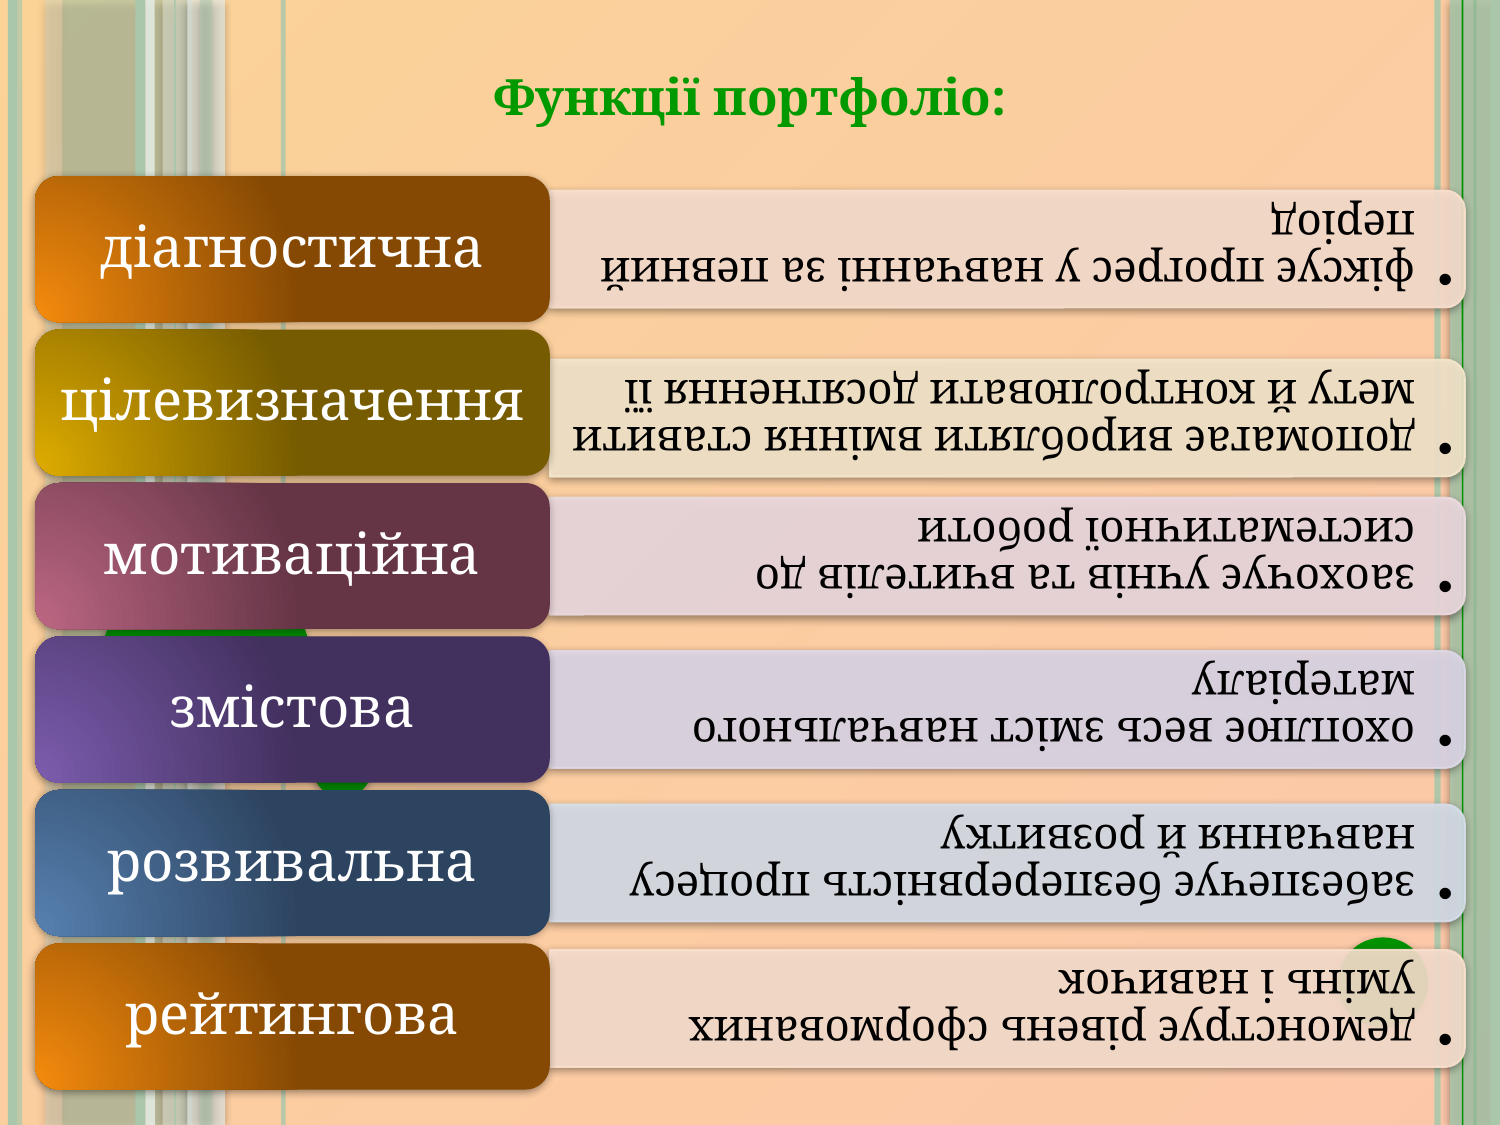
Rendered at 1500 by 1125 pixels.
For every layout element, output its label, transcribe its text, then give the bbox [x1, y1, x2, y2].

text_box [34, 175, 1466, 1091]
text_box Функції портфоліо: [0, 58, 1500, 134]
